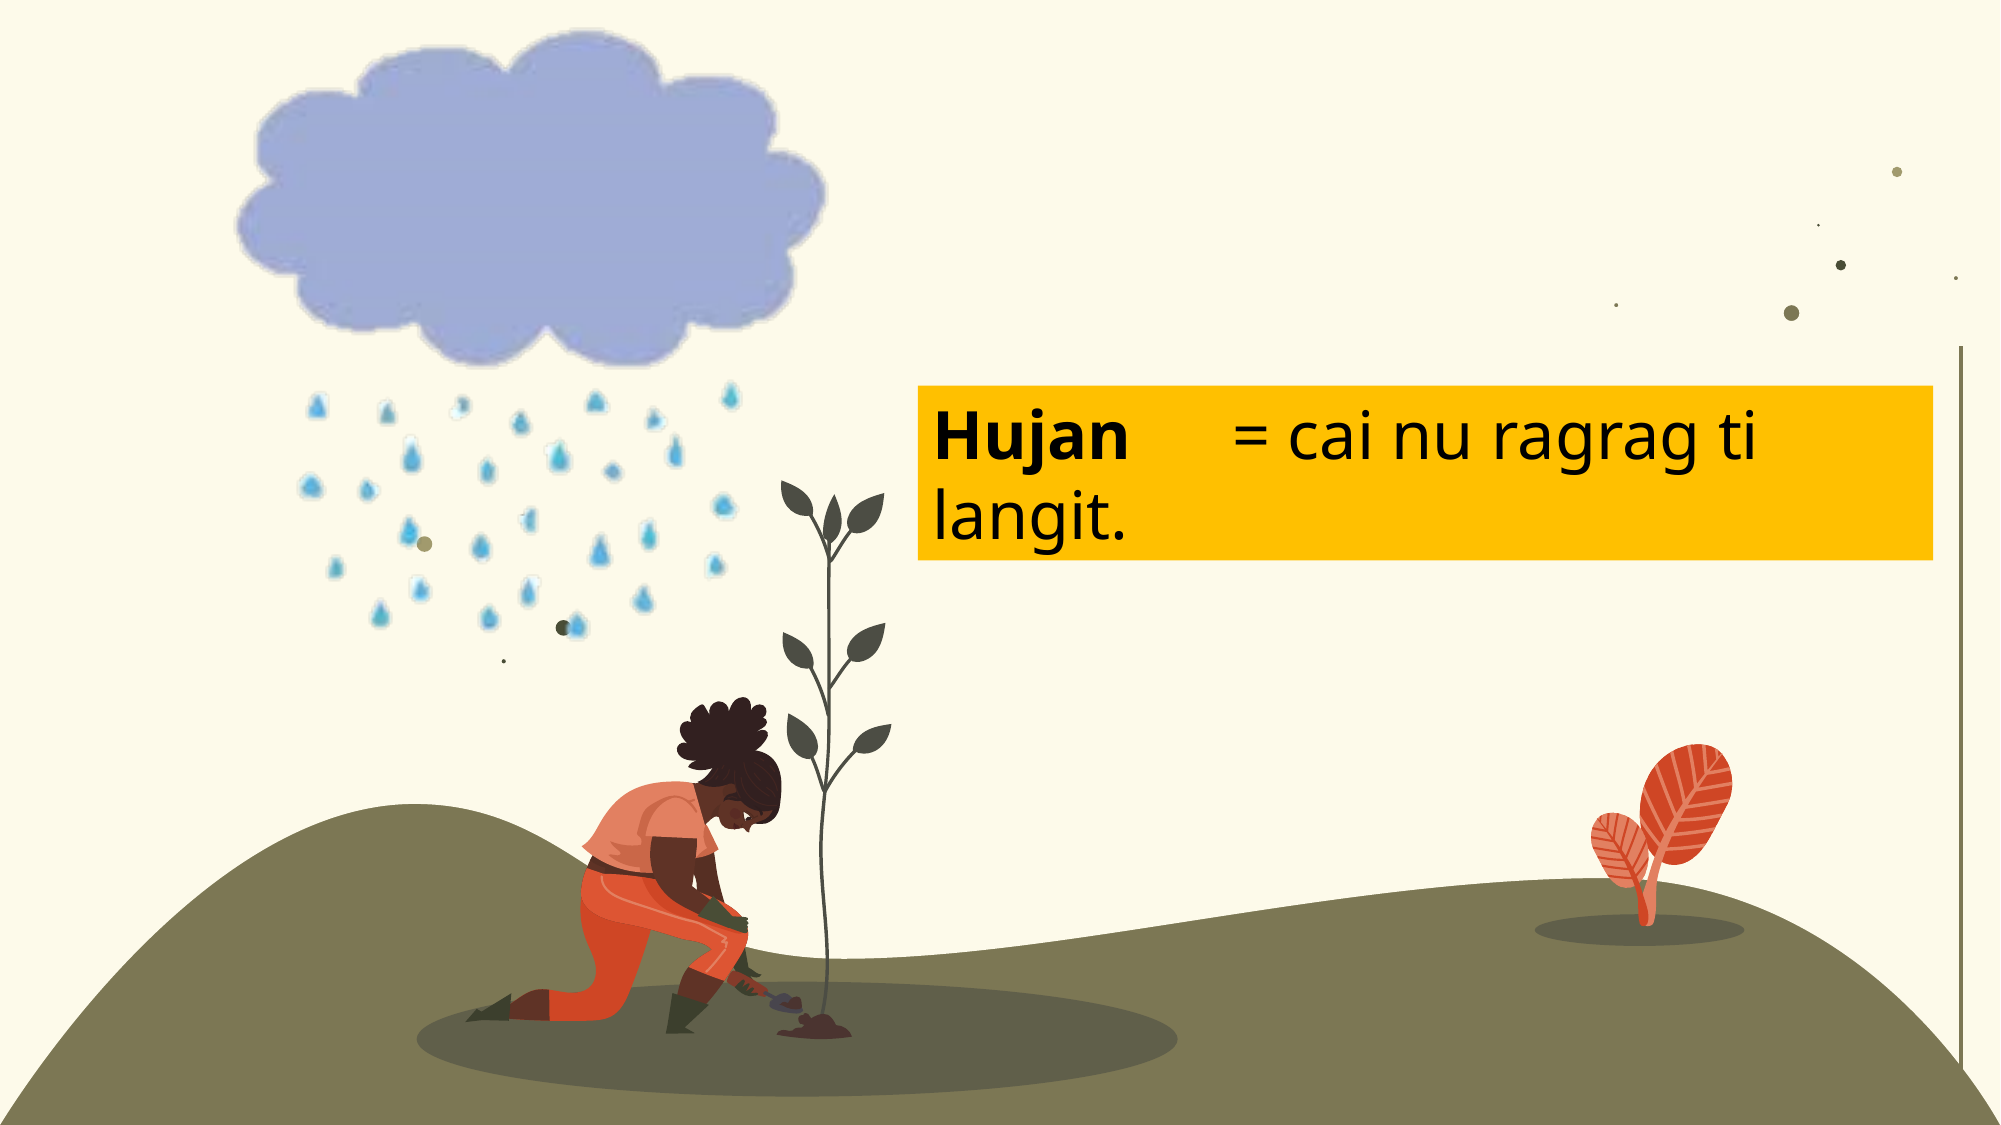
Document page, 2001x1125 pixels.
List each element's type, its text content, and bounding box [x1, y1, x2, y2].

picture [215, 6, 852, 659]
text_box Hujan = cai nu ragrag ti langit. [917, 385, 1934, 561]
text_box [465, 480, 892, 1040]
text_box [416, 983, 1178, 1097]
